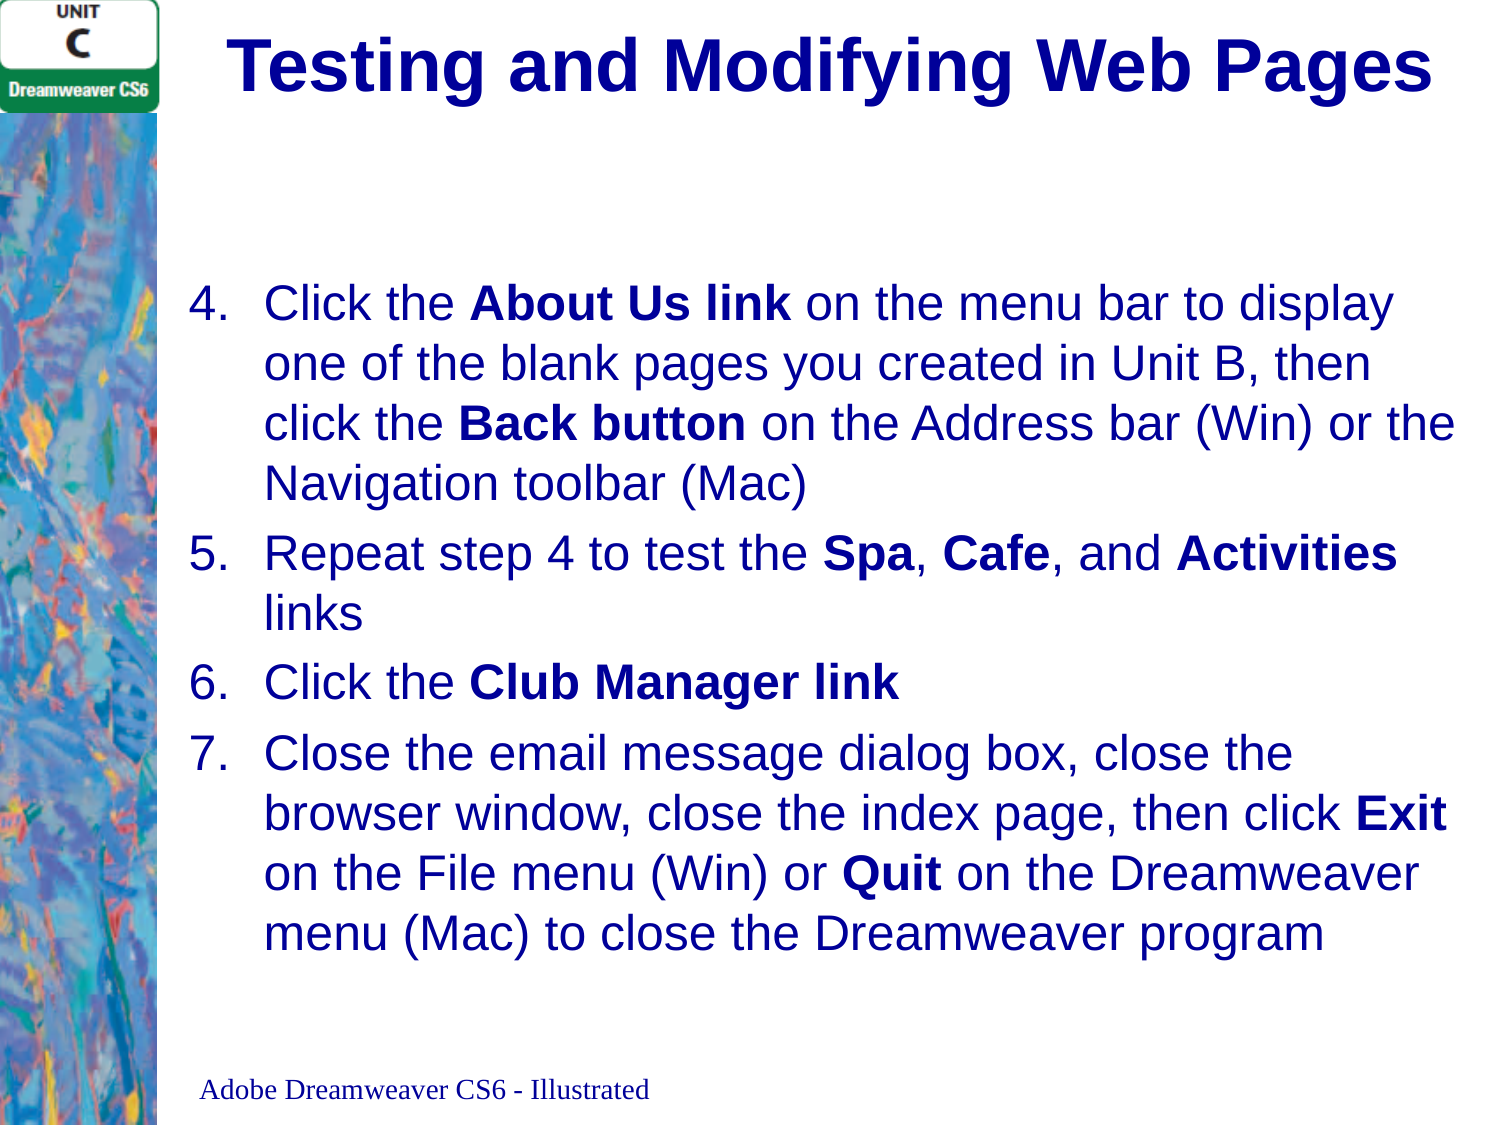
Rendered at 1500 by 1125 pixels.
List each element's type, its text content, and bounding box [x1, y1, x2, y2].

list Click the About Us link on the menu bar to display one of the blank pages you created in Unit B, then click the Back button on the Address bar (Win) or the Navigation toolbar (Mac) Repeat step 4 to test the Spa, Cafe, and Activities links Click the Club Manager link Close the email message dialog box, close the browser window, close the index page, then click Exit on the File menu (Win) or Quit on the Dreamweaver menu (Mac) to close the Dreamweaver program [173, 262, 1476, 1001]
picture [0, 0, 161, 1125]
title Testing and Modifying Web Pages [161, 0, 1500, 125]
footer Adobe Dreamweaver CS6 - Illustrated [183, 1062, 1147, 1125]
